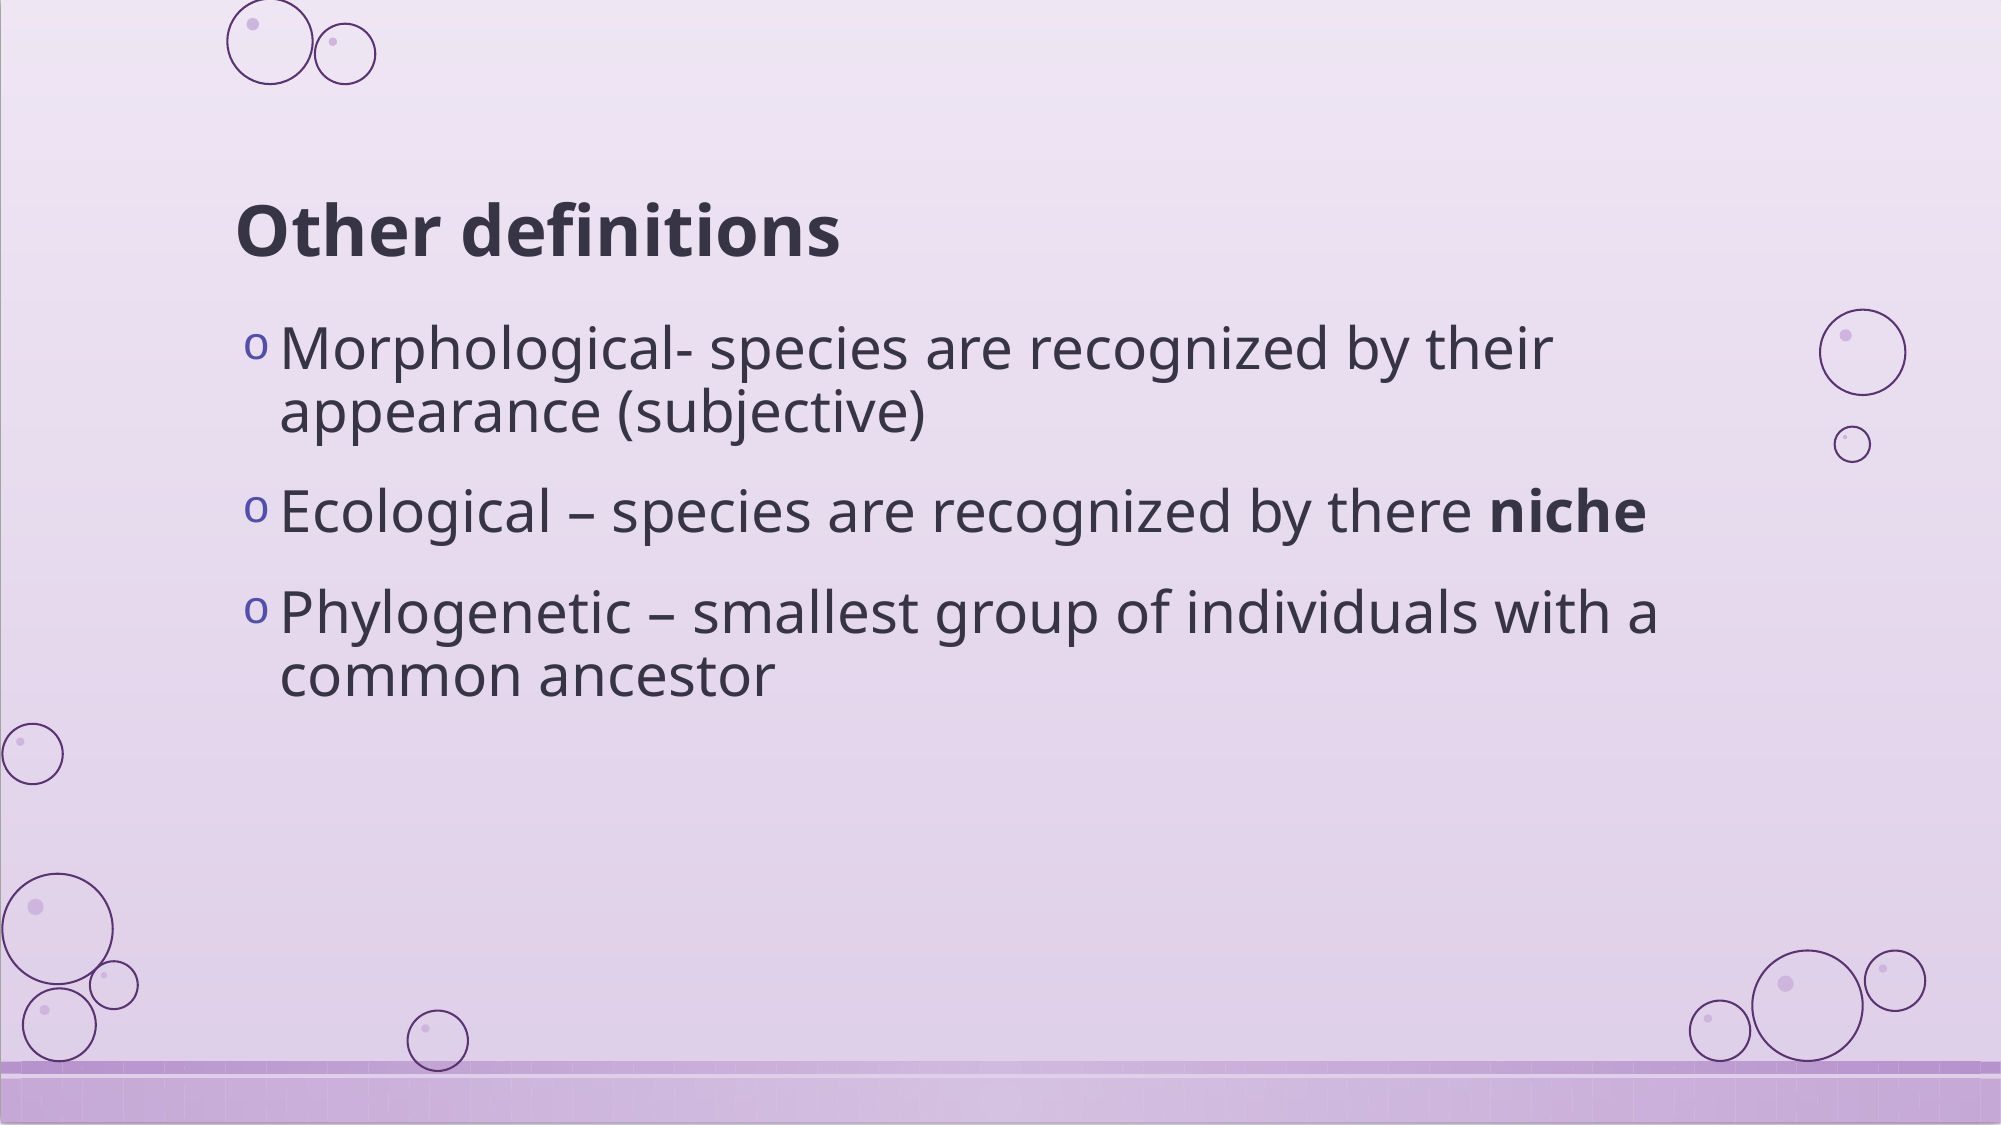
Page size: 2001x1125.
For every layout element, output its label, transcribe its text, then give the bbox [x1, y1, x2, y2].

list Morphological- species are recognized by their appearance (subjective) Ecological – species are recognized by there niche Phylogenetic – smallest group of individuals with a common ancestor [219, 311, 1780, 990]
title Other definitions [219, 76, 1780, 279]
